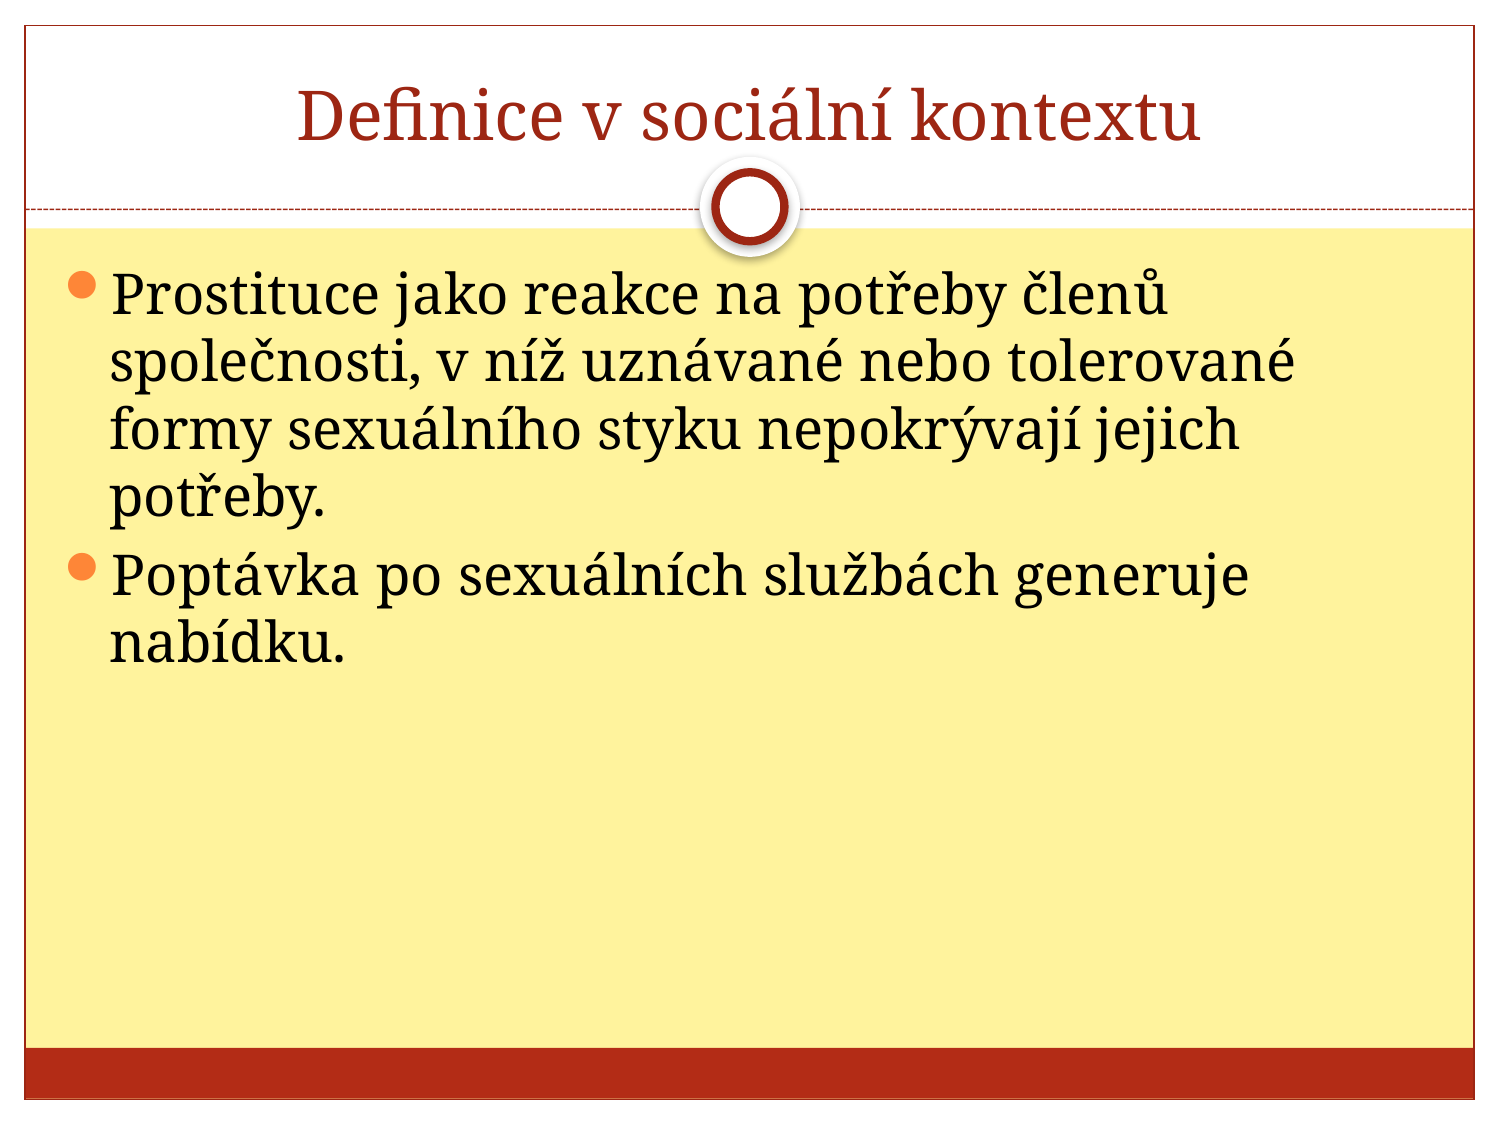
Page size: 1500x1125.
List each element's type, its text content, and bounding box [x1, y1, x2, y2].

list Prostituce jako reakce na potřeby členů společnosti, v níž uznávané nebo tolerované formy sexuálního styku nepokrývají jejich potřeby. Poptávka po sexuálních službách generuje nabídku. [49, 250, 1445, 1001]
title Definice v sociální kontextu [49, 37, 1450, 162]
